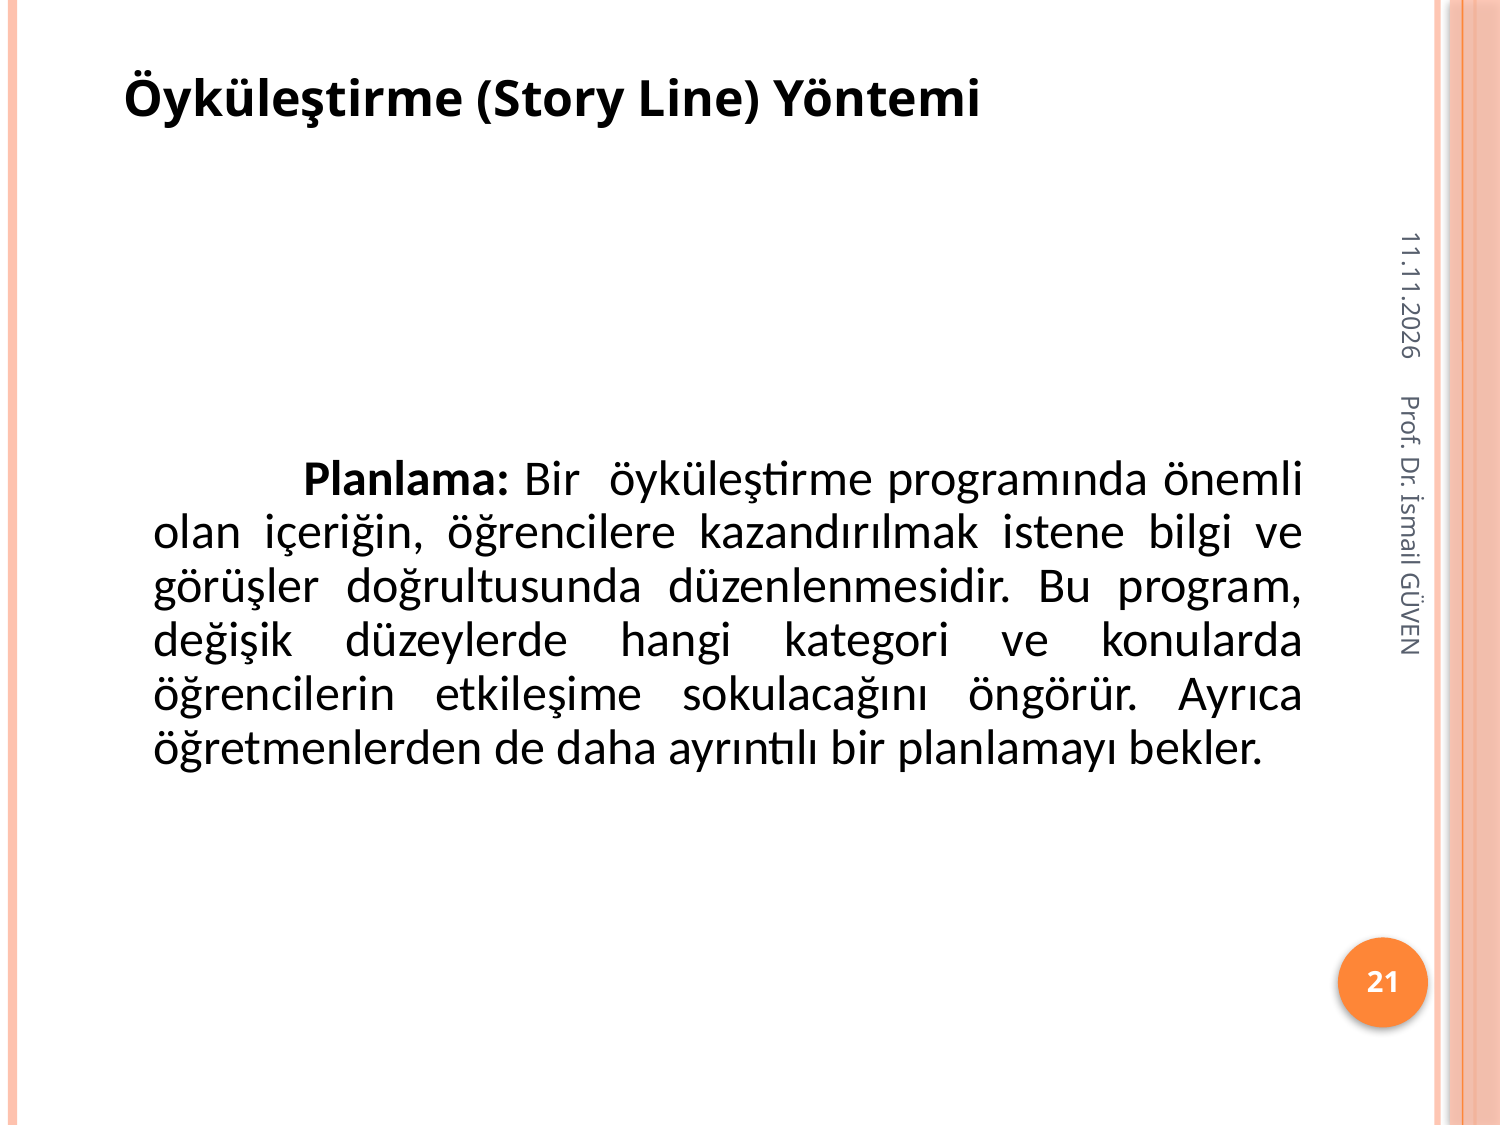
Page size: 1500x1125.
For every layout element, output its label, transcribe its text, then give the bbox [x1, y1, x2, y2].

footer Prof. Dr. İsmail GÜVEN [1379, 380, 1440, 906]
slide_number 21 [1333, 940, 1434, 1027]
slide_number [1378, 43, 1442, 374]
text_box Öyküleştirme (Story Line) Yöntemi [112, 42, 1300, 158]
list Planlama: Bir öyküleştirme programında önemli olan içeriğin, öğrencilere kazandırılmak istene bilgi ve görüşler doğrultusunda düzenlenmesidir. Bu program, değişik düzeylerde hangi kategori ve konularda öğrencilerin etkileşime sokulacağını öngörür. Ayrıca öğretmenlerden de daha ayrıntılı bir planlamayı bekler. [93, 444, 1319, 816]
